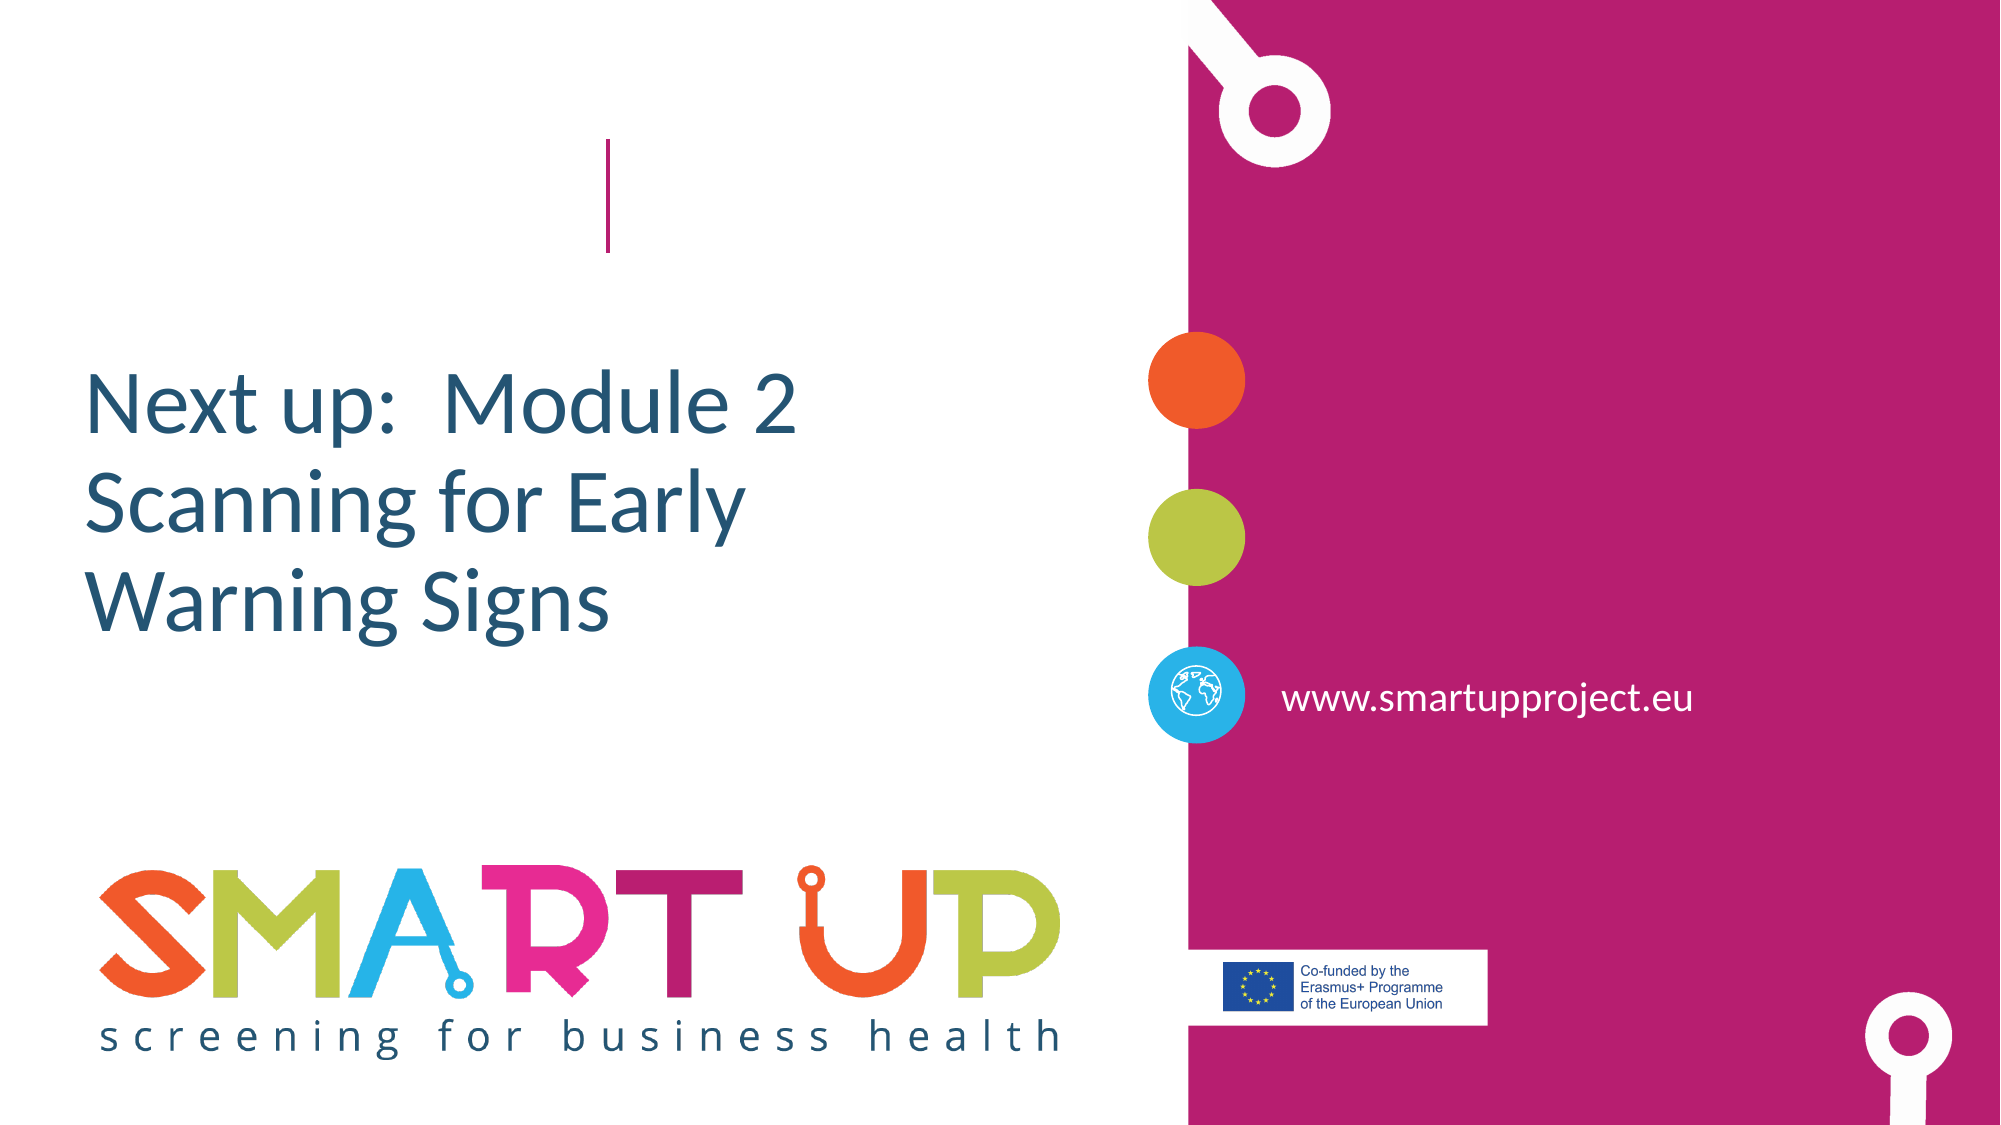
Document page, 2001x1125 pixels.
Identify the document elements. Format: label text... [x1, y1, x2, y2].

list www.smartupproject.eu [1266, 667, 1915, 791]
picture [1181, 0, 1371, 212]
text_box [1171, 665, 1221, 716]
picture [99, 865, 1060, 1060]
list Next up: Module 2 Scanning for Early Warning Signs [70, 505, 966, 620]
picture [1807, 987, 2001, 1125]
